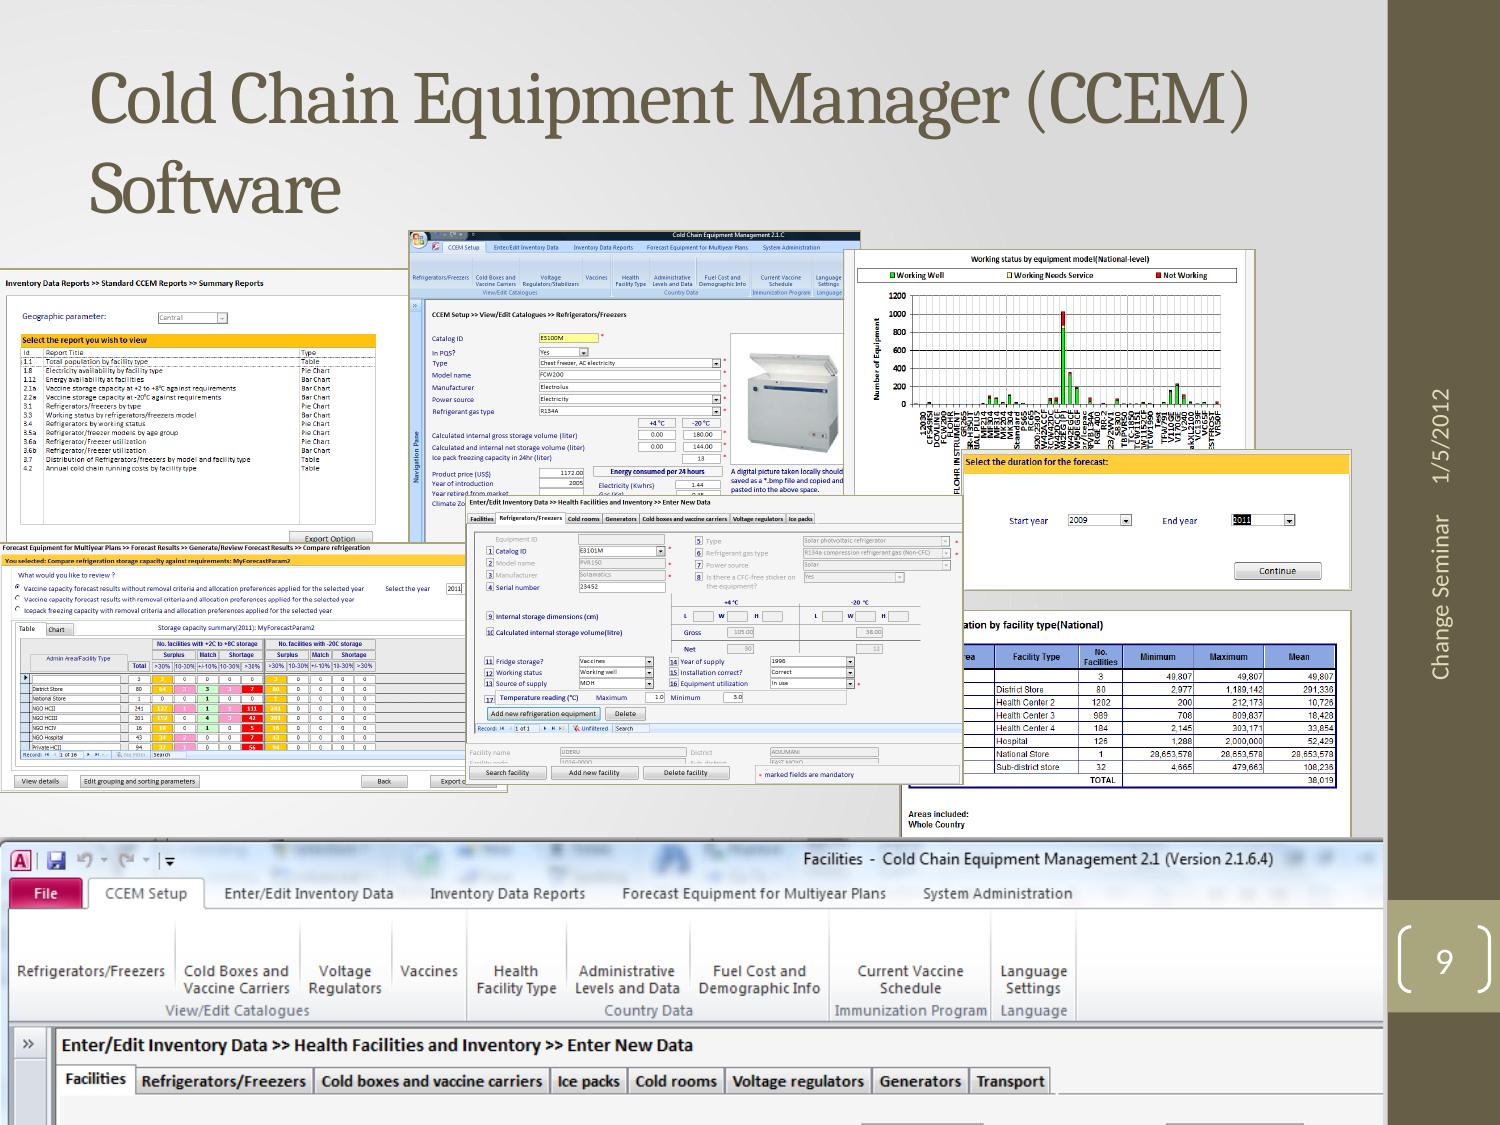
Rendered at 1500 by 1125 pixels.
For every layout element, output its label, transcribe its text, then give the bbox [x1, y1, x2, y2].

picture [0, 231, 1384, 1125]
slide_number 9 [1397, 925, 1492, 994]
footer Change Seminar [1408, 500, 1469, 889]
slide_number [1408, 100, 1469, 500]
title Cold Chain Equipment Manager (CCEM) Software [75, 45, 1325, 233]
